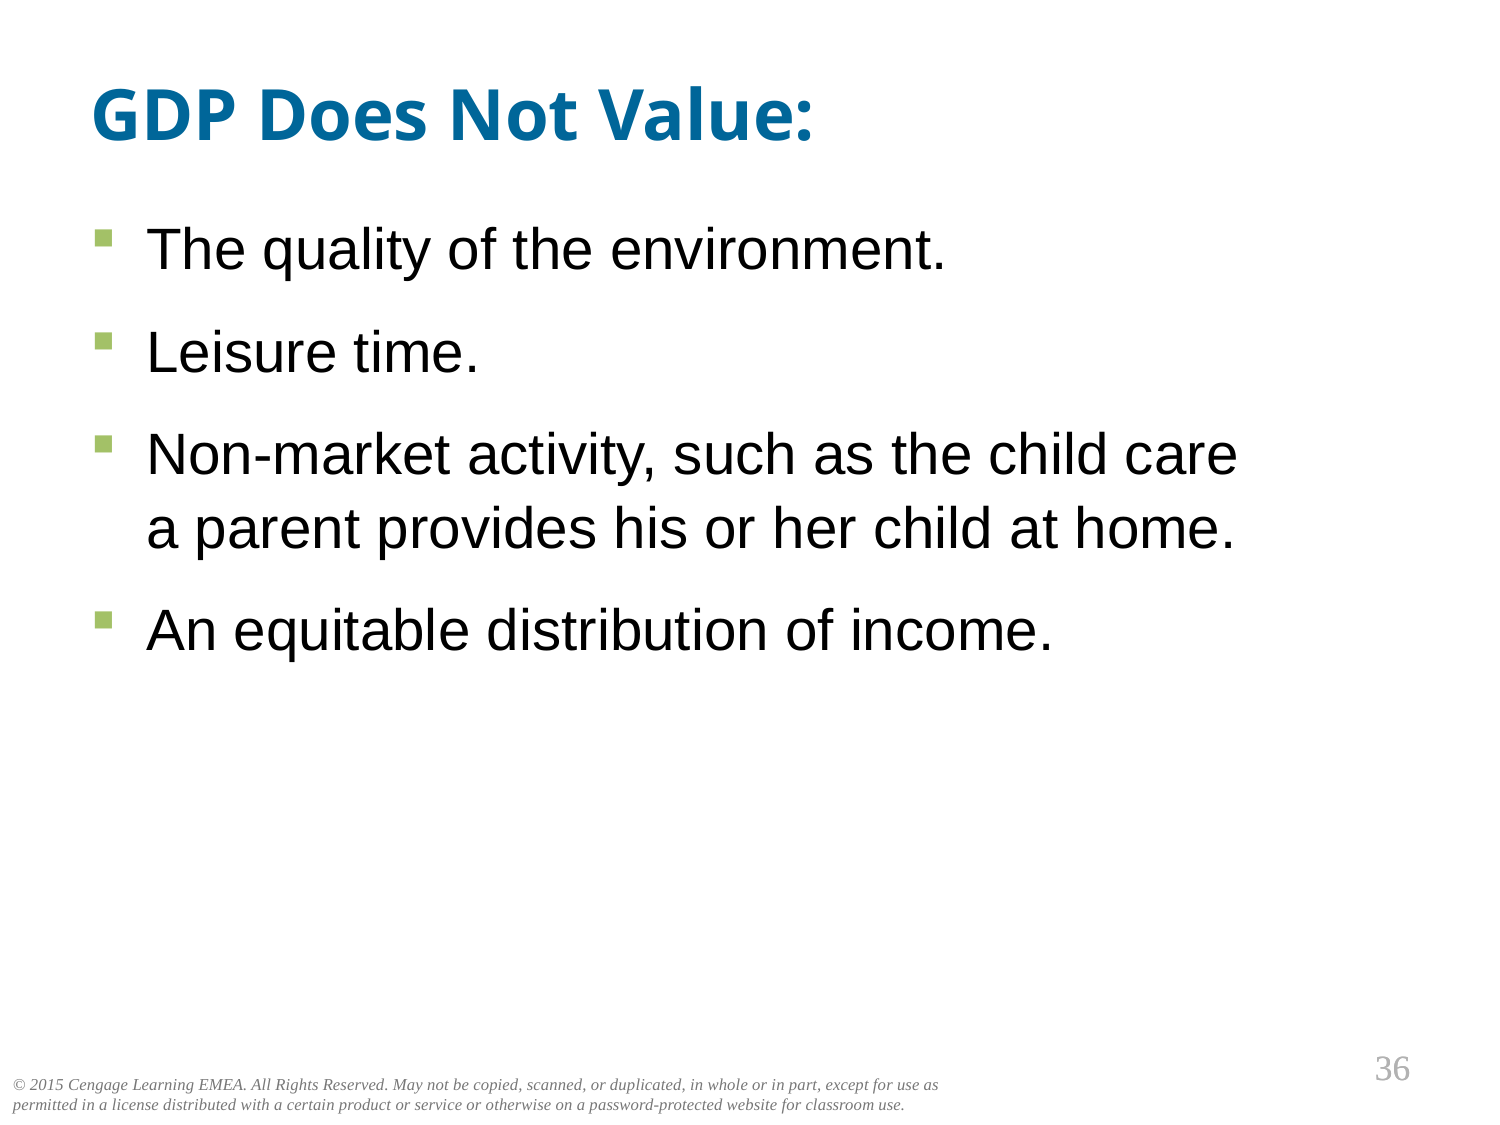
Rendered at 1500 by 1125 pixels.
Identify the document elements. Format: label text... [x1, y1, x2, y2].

list The quality of the environment. Leisure time. Non-market activity, such as the child care a parent provides his or her child at home. An equitable distribution of income. [74, 199, 1426, 1018]
title GDP Does Not Value: [74, 37, 1426, 188]
